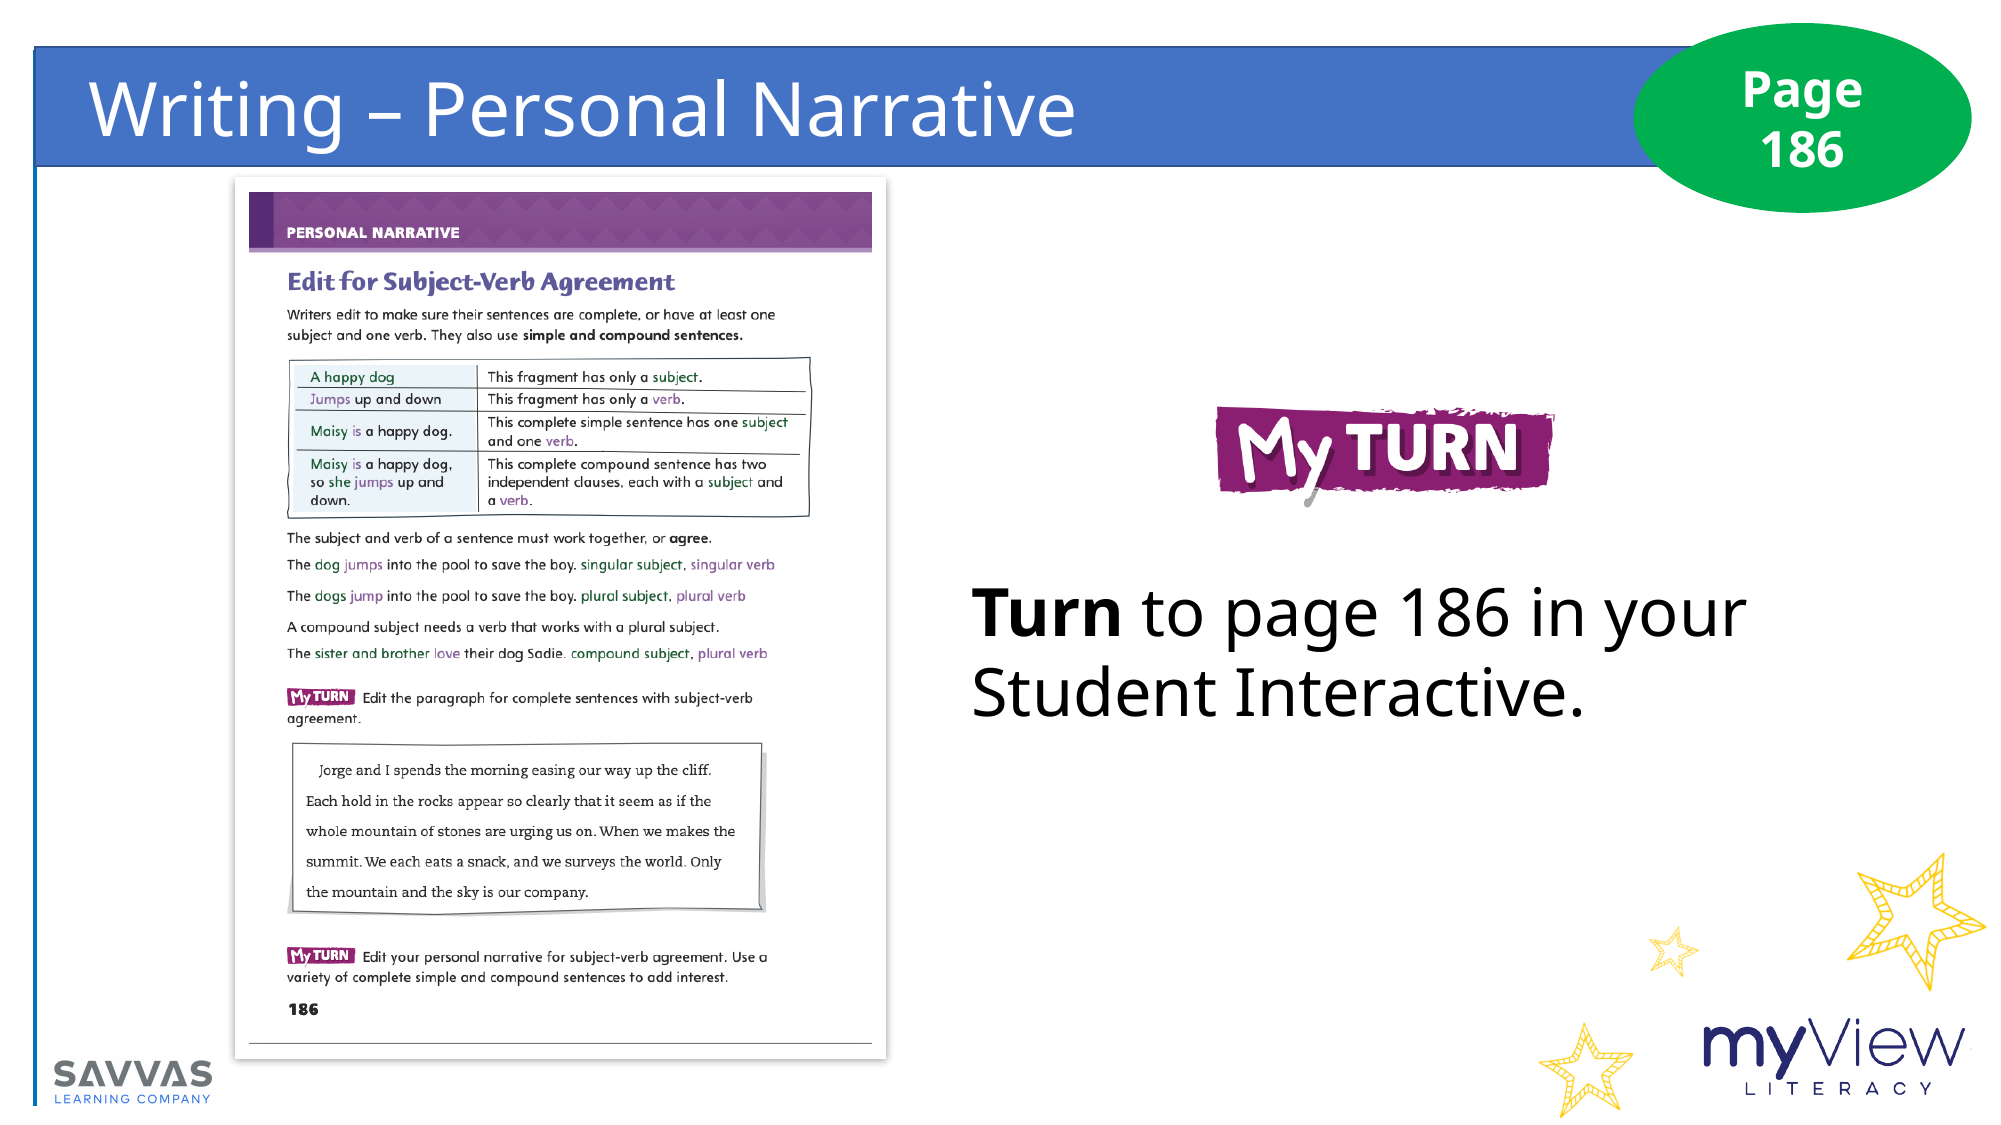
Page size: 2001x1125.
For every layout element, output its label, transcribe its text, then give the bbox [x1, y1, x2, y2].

picture [249, 191, 872, 1045]
text_box Writing – Personal Narrative [34, 46, 1690, 167]
picture [1509, 814, 2000, 1125]
text_box Page 186 [1633, 23, 1972, 213]
picture [1178, 376, 1575, 517]
text_box Turn to page 186 in your Student Interactive. [956, 562, 1818, 738]
picture [48, 1043, 220, 1113]
